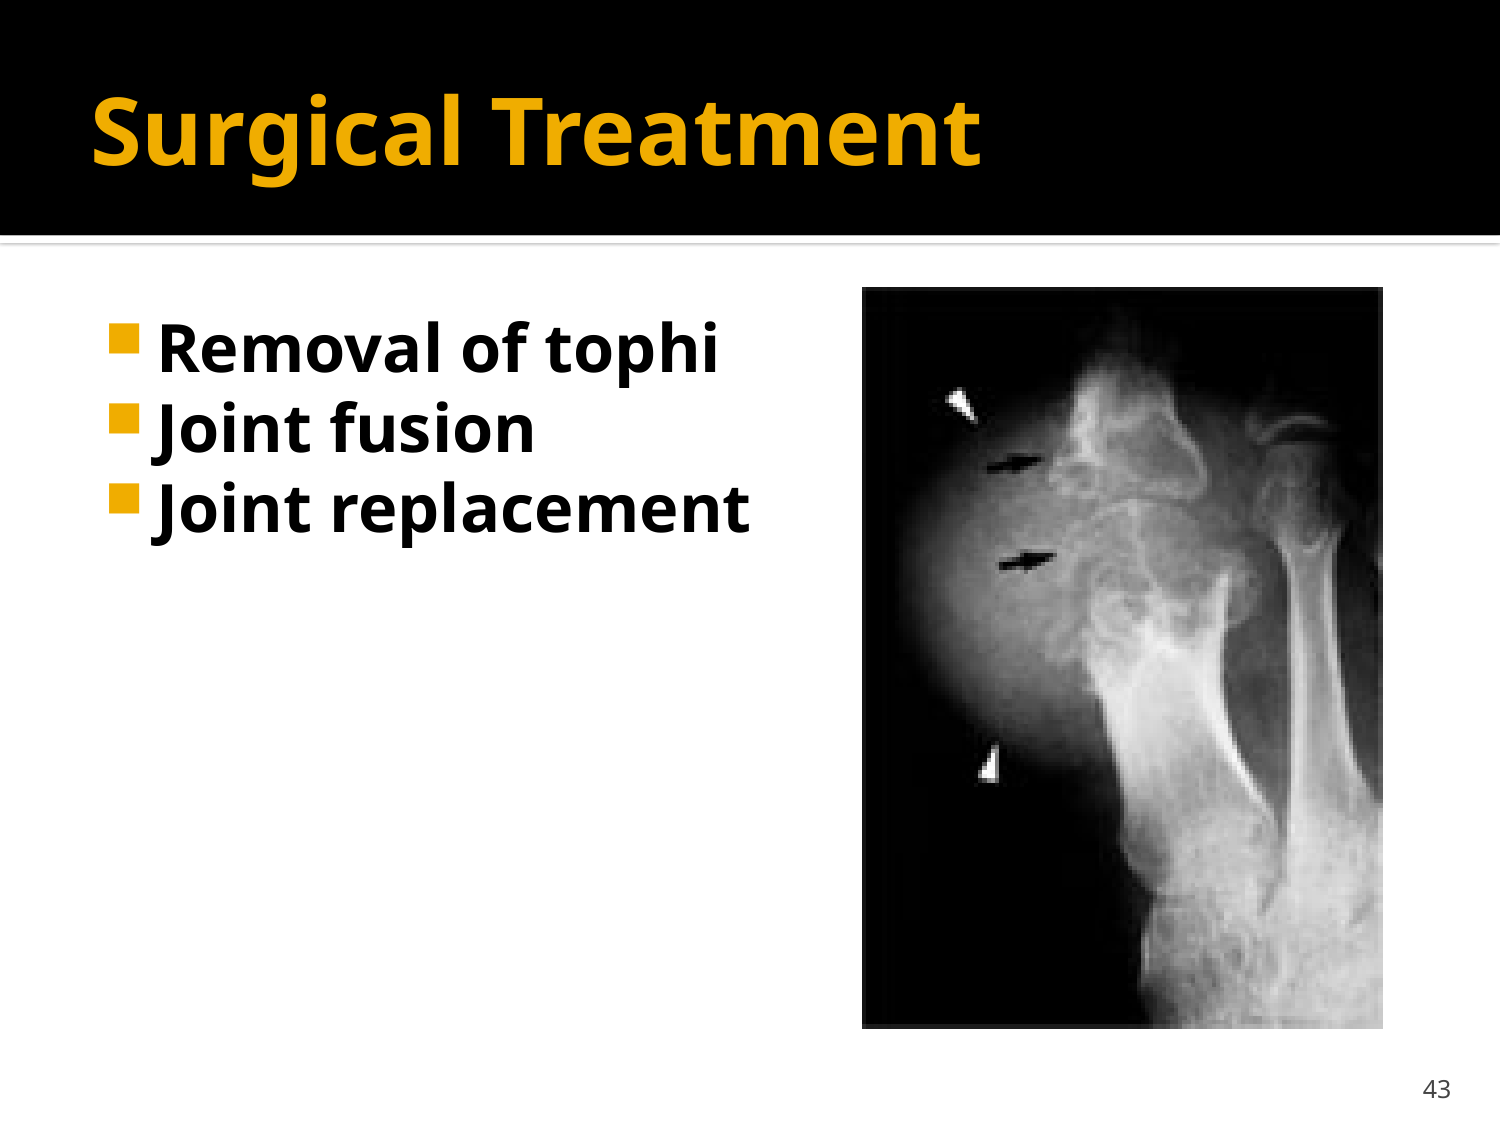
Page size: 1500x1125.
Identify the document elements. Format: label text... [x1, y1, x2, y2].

slide_number 43 [1345, 1062, 1467, 1108]
picture [862, 287, 1383, 1029]
title Surgical Treatment [75, 25, 1425, 231]
list Removal of tophi Joint fusion Joint replacement [75, 291, 857, 575]
